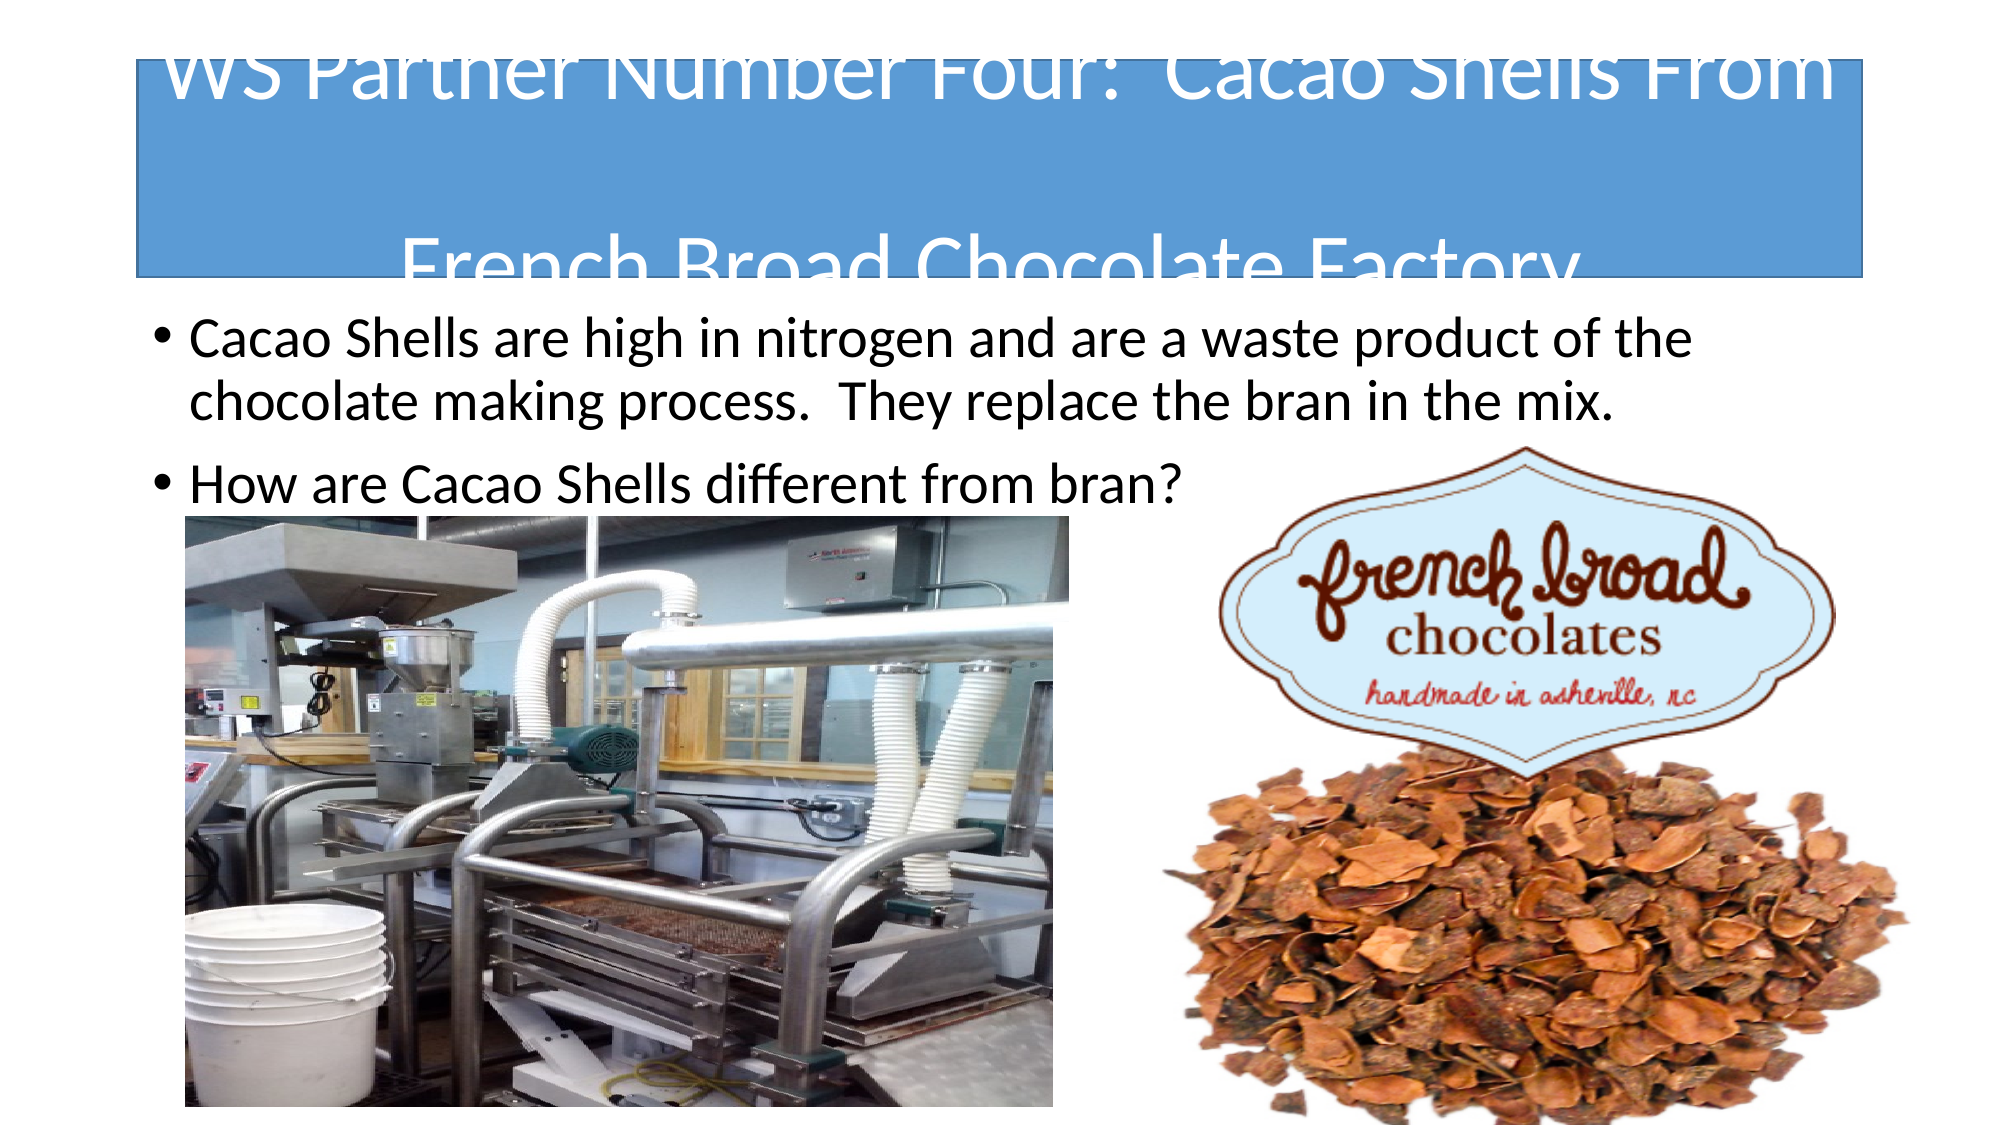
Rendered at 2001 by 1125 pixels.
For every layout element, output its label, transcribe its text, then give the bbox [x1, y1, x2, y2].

title WS Partner Number Four: Cacao Shells From French Broad Chocolate Factory. [136, 59, 1863, 278]
list Cacao Shells are high in nitrogen and are a waste product of the chocolate making process. They replace the bran in the mix. How are Cacao Shells different from bran? [137, 299, 1863, 1014]
picture [185, 446, 2000, 1125]
